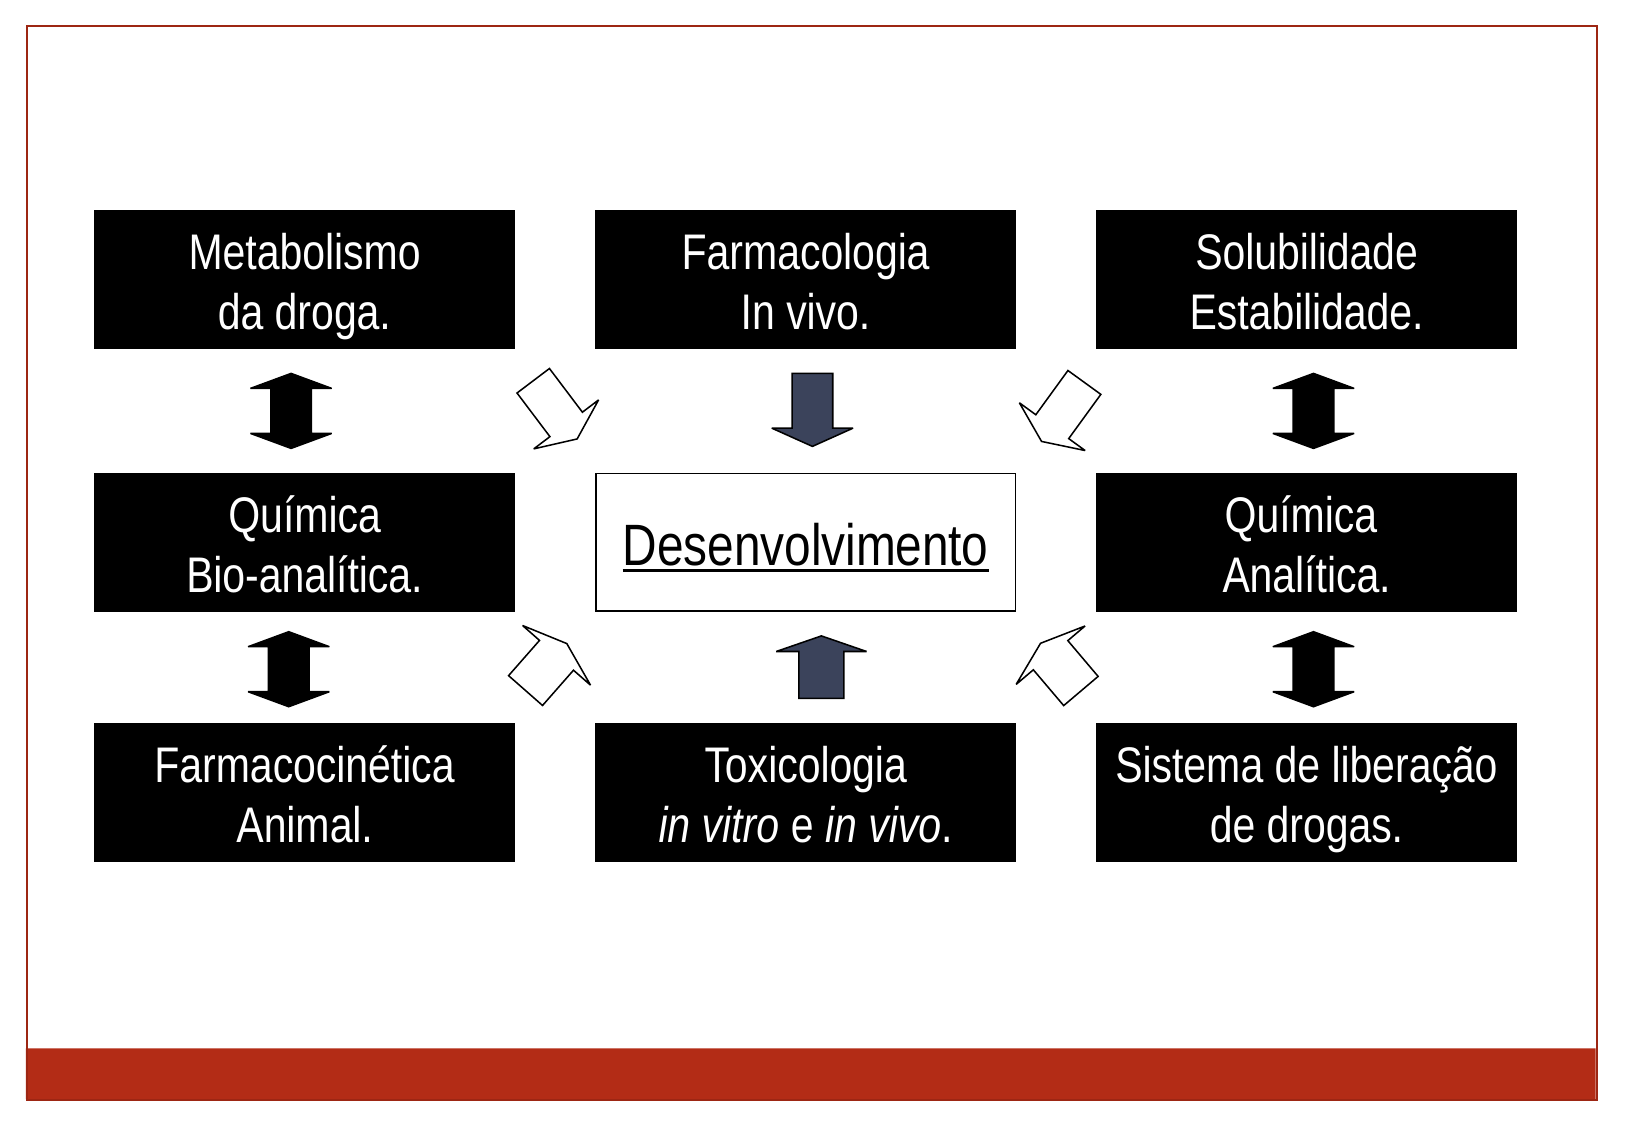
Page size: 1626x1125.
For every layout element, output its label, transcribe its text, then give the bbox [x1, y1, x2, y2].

text_box Farmacologia In vivo. [595, 210, 1016, 349]
text_box [1016, 625, 1099, 706]
text_box [1019, 370, 1101, 451]
text_box [517, 368, 599, 449]
text_box Química Bio-analítica. [94, 473, 515, 611]
text_box Toxicologia in vitro e in vivo. [595, 723, 1016, 861]
text_box Química Analítica. [1096, 473, 1517, 611]
text_box [1272, 631, 1355, 707]
text_box [250, 373, 332, 449]
text_box [1272, 373, 1355, 449]
text_box Metabolismo da droga. [94, 210, 515, 349]
text_box Sistema de liberação de drogas. [1096, 723, 1517, 861]
text_box [771, 373, 854, 447]
text_box Solubilidade Estabilidade. [1096, 210, 1517, 349]
text_box [508, 625, 591, 706]
text_box Desenvolvimento [595, 473, 1016, 611]
text_box Farmacocinética Animal. [94, 723, 515, 861]
text_box [248, 631, 330, 707]
text_box [776, 635, 867, 699]
